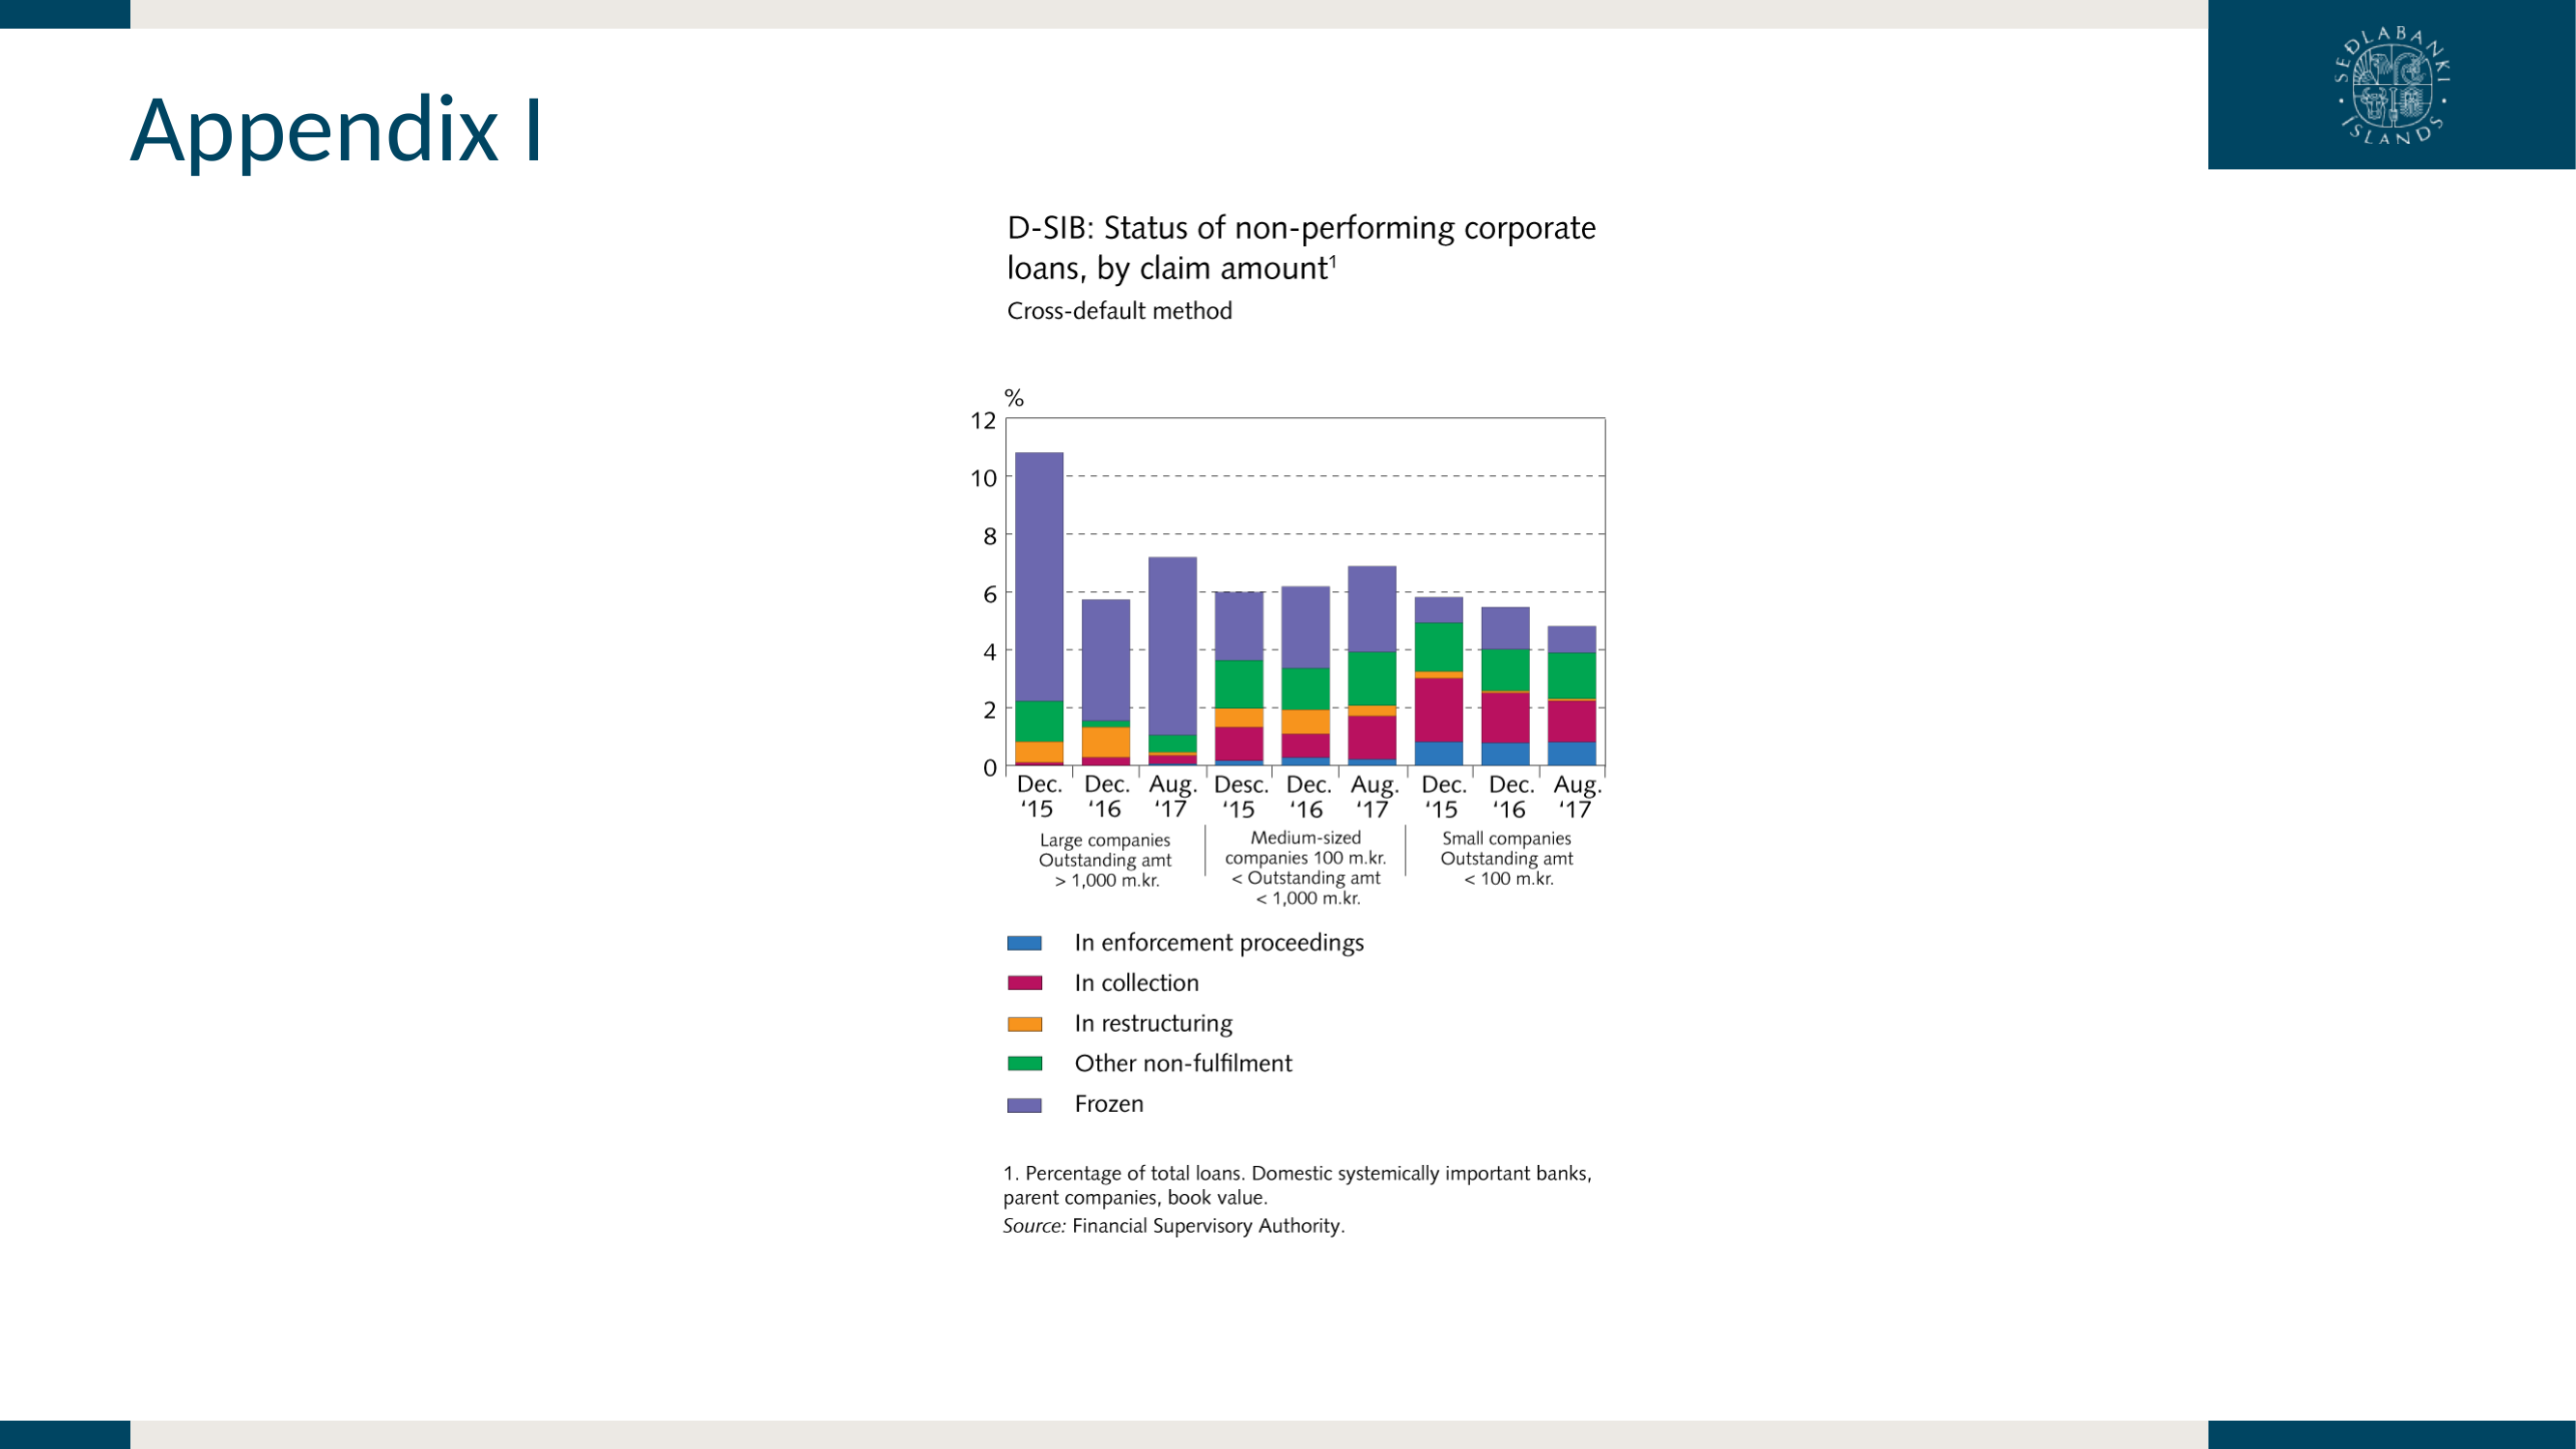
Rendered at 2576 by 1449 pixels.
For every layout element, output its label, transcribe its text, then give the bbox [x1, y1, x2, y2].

title Appendix I [129, 86, 2178, 290]
picture [970, 212, 1606, 1237]
